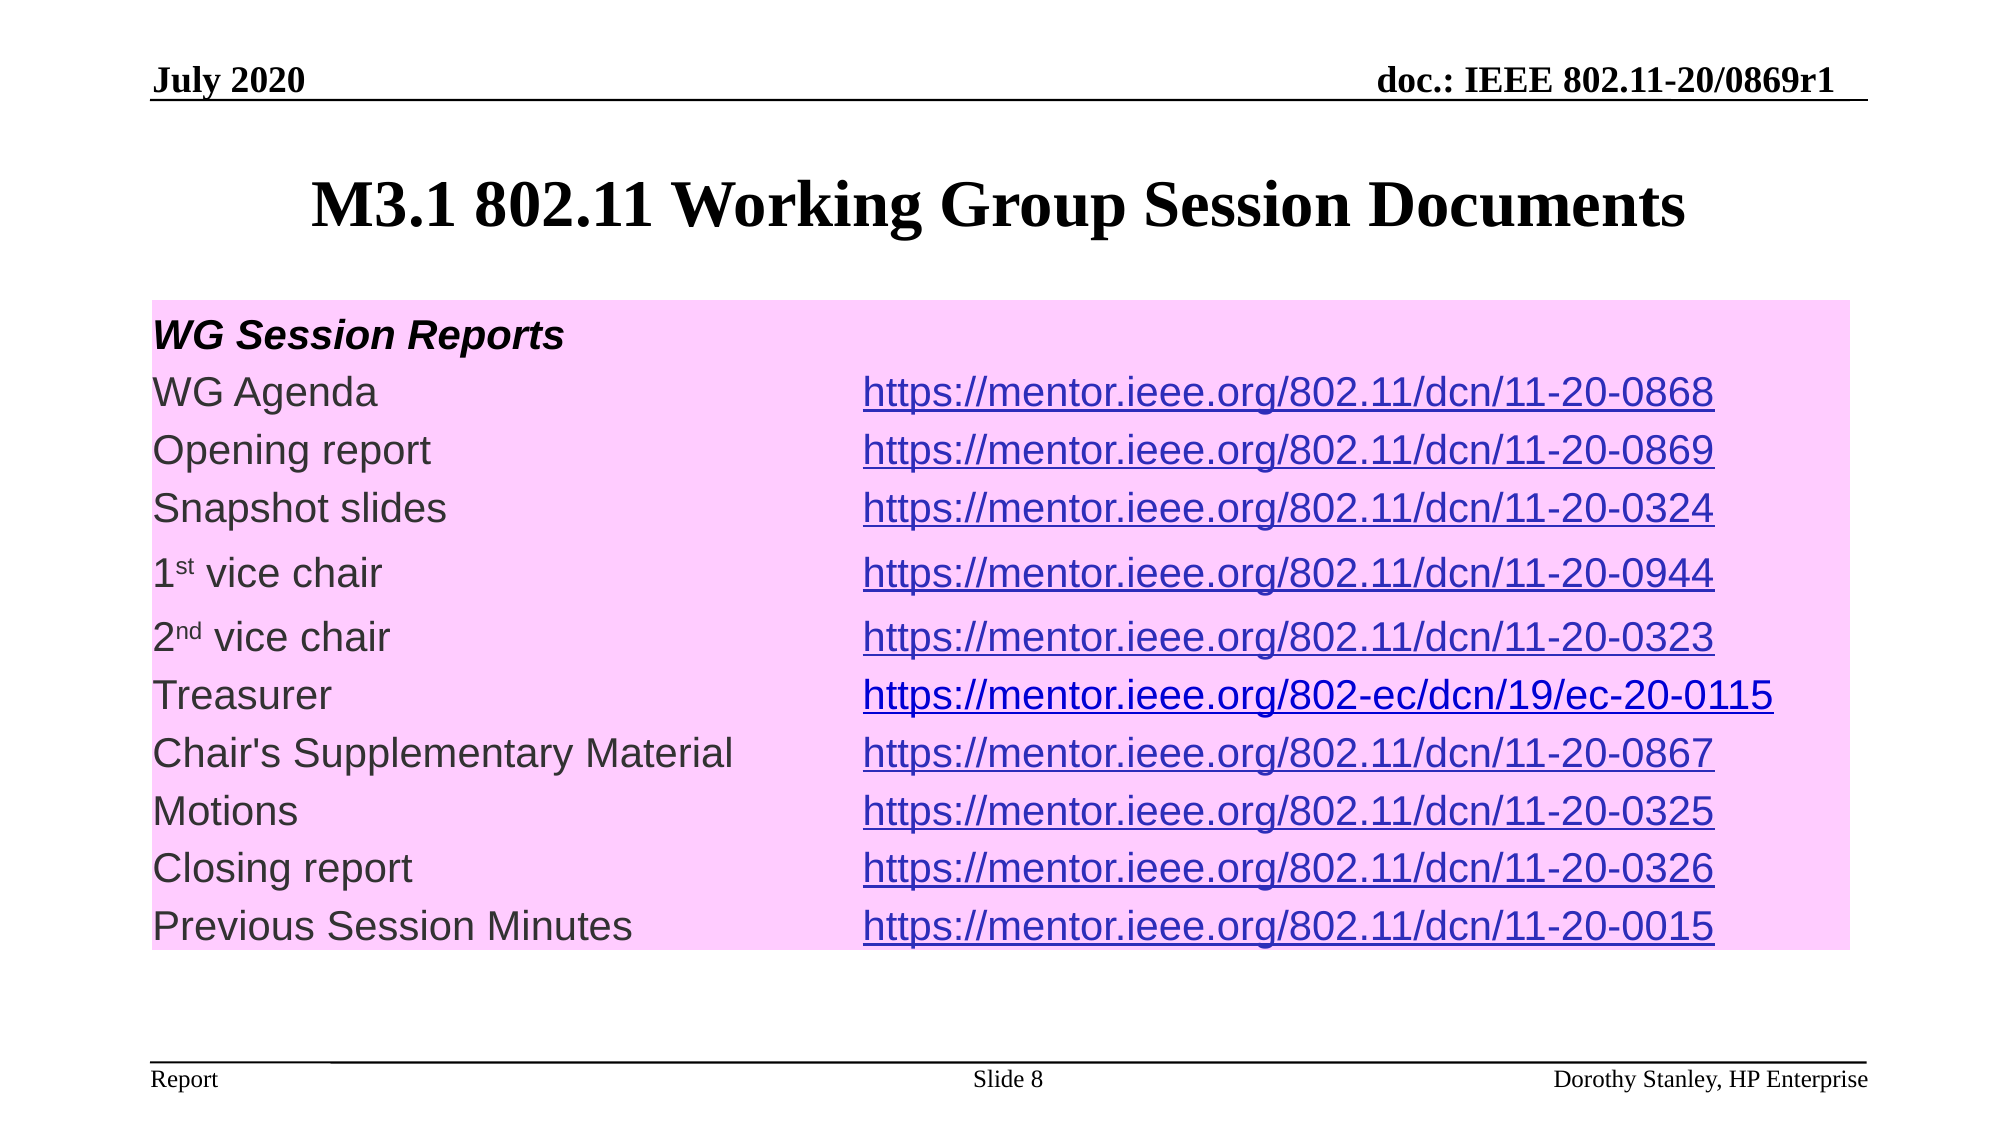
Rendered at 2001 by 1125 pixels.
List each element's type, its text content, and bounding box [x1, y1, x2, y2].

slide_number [152, 54, 406, 101]
table_cell Treasurer [152, 660, 862, 718]
footer Dorothy Stanley, HP Enterprise [1512, 1061, 1869, 1093]
table_cell https://mentor.ieee.org/802.11/dcn/11-20-0326 [862, 834, 1850, 892]
table_cell Closing report [152, 834, 862, 892]
table_cell Snapshot slides [152, 473, 862, 531]
title M3.1 802.11 Working Group Session Documents [150, 112, 1850, 288]
table_cell WG Agenda [152, 358, 862, 416]
table_cell https://mentor.ieee.org/802.11/dcn/11-20-0015 [862, 892, 1850, 950]
table_cell https://mentor.ieee.org/802-ec/dcn/19/ec-20-0115 [862, 660, 1850, 718]
table_cell https://mentor.ieee.org/802.11/dcn/11-20-0323 [862, 596, 1850, 660]
table_cell https://mentor.ieee.org/802.11/dcn/11-20-0944 [862, 531, 1850, 596]
table_cell 2nd vice chair [152, 596, 862, 660]
table_header [862, 300, 1850, 358]
table_cell https://mentor.ieee.org/802.11/dcn/11-20-0869 [862, 416, 1850, 473]
table_cell Chair's Supplementary Material [152, 718, 862, 776]
table_cell 1st vice chair [152, 531, 862, 596]
table_cell Opening report [152, 416, 862, 473]
table_cell https://mentor.ieee.org/802.11/dcn/11-20-0324 [862, 473, 1850, 531]
table_cell Motions [152, 776, 862, 834]
table_cell https://mentor.ieee.org/802.11/dcn/11-20-0867 [862, 718, 1850, 776]
slide_number Slide 8 [964, 1061, 1053, 1093]
table_header WG Session Reports [152, 300, 862, 358]
table_cell Previous Session Minutes [152, 892, 862, 950]
table_cell https://mentor.ieee.org/802.11/dcn/11-20-0325 [862, 776, 1850, 834]
table_cell https://mentor.ieee.org/802.11/dcn/11-20-0868 [862, 358, 1850, 416]
